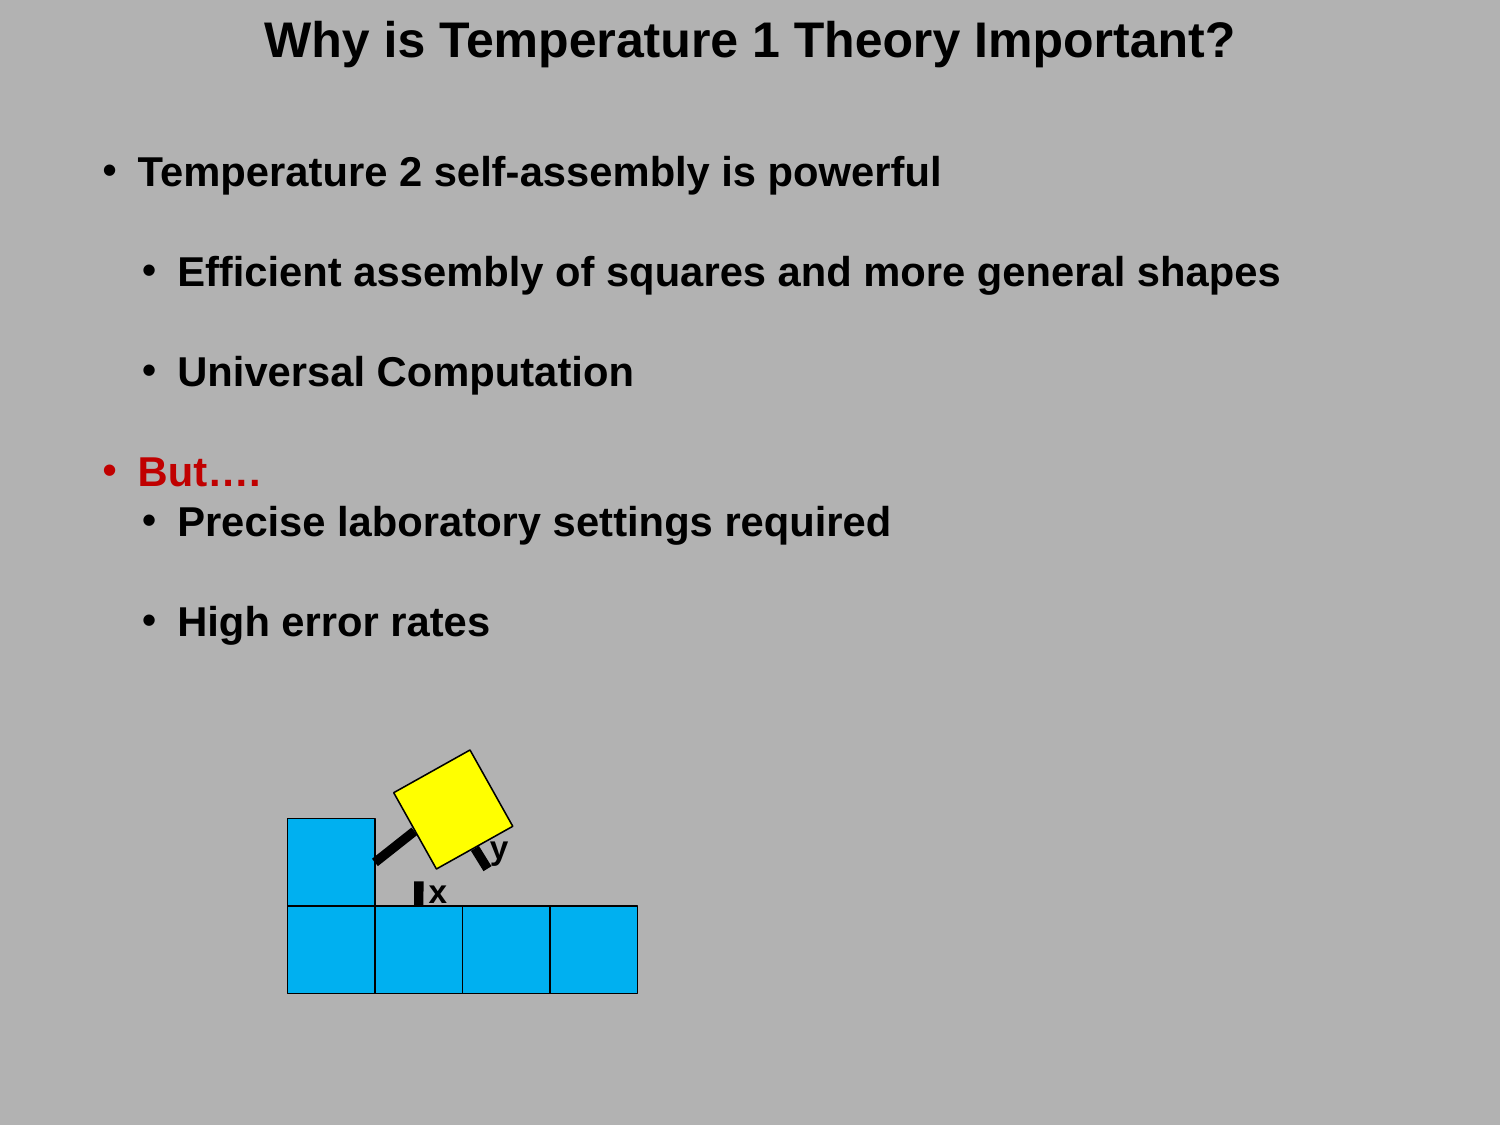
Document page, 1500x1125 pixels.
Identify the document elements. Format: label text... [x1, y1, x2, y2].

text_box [374, 830, 416, 863]
text_box x [413, 863, 463, 918]
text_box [470, 851, 492, 865]
text_box Temperature 2 self-assembly is powerful Efficient assembly of squares and more general shapes Universal Computation But…. Precise laboratory settings required High error rates [87, 137, 1332, 653]
text_box [462, 906, 549, 994]
text_box [374, 906, 462, 994]
text_box [287, 907, 374, 994]
text_box [393, 750, 509, 863]
text_box y [475, 818, 524, 874]
text_box [287, 818, 375, 907]
text_box [549, 906, 638, 994]
text_box Why is Temperature 1 Theory Important? [0, 0, 1500, 75]
